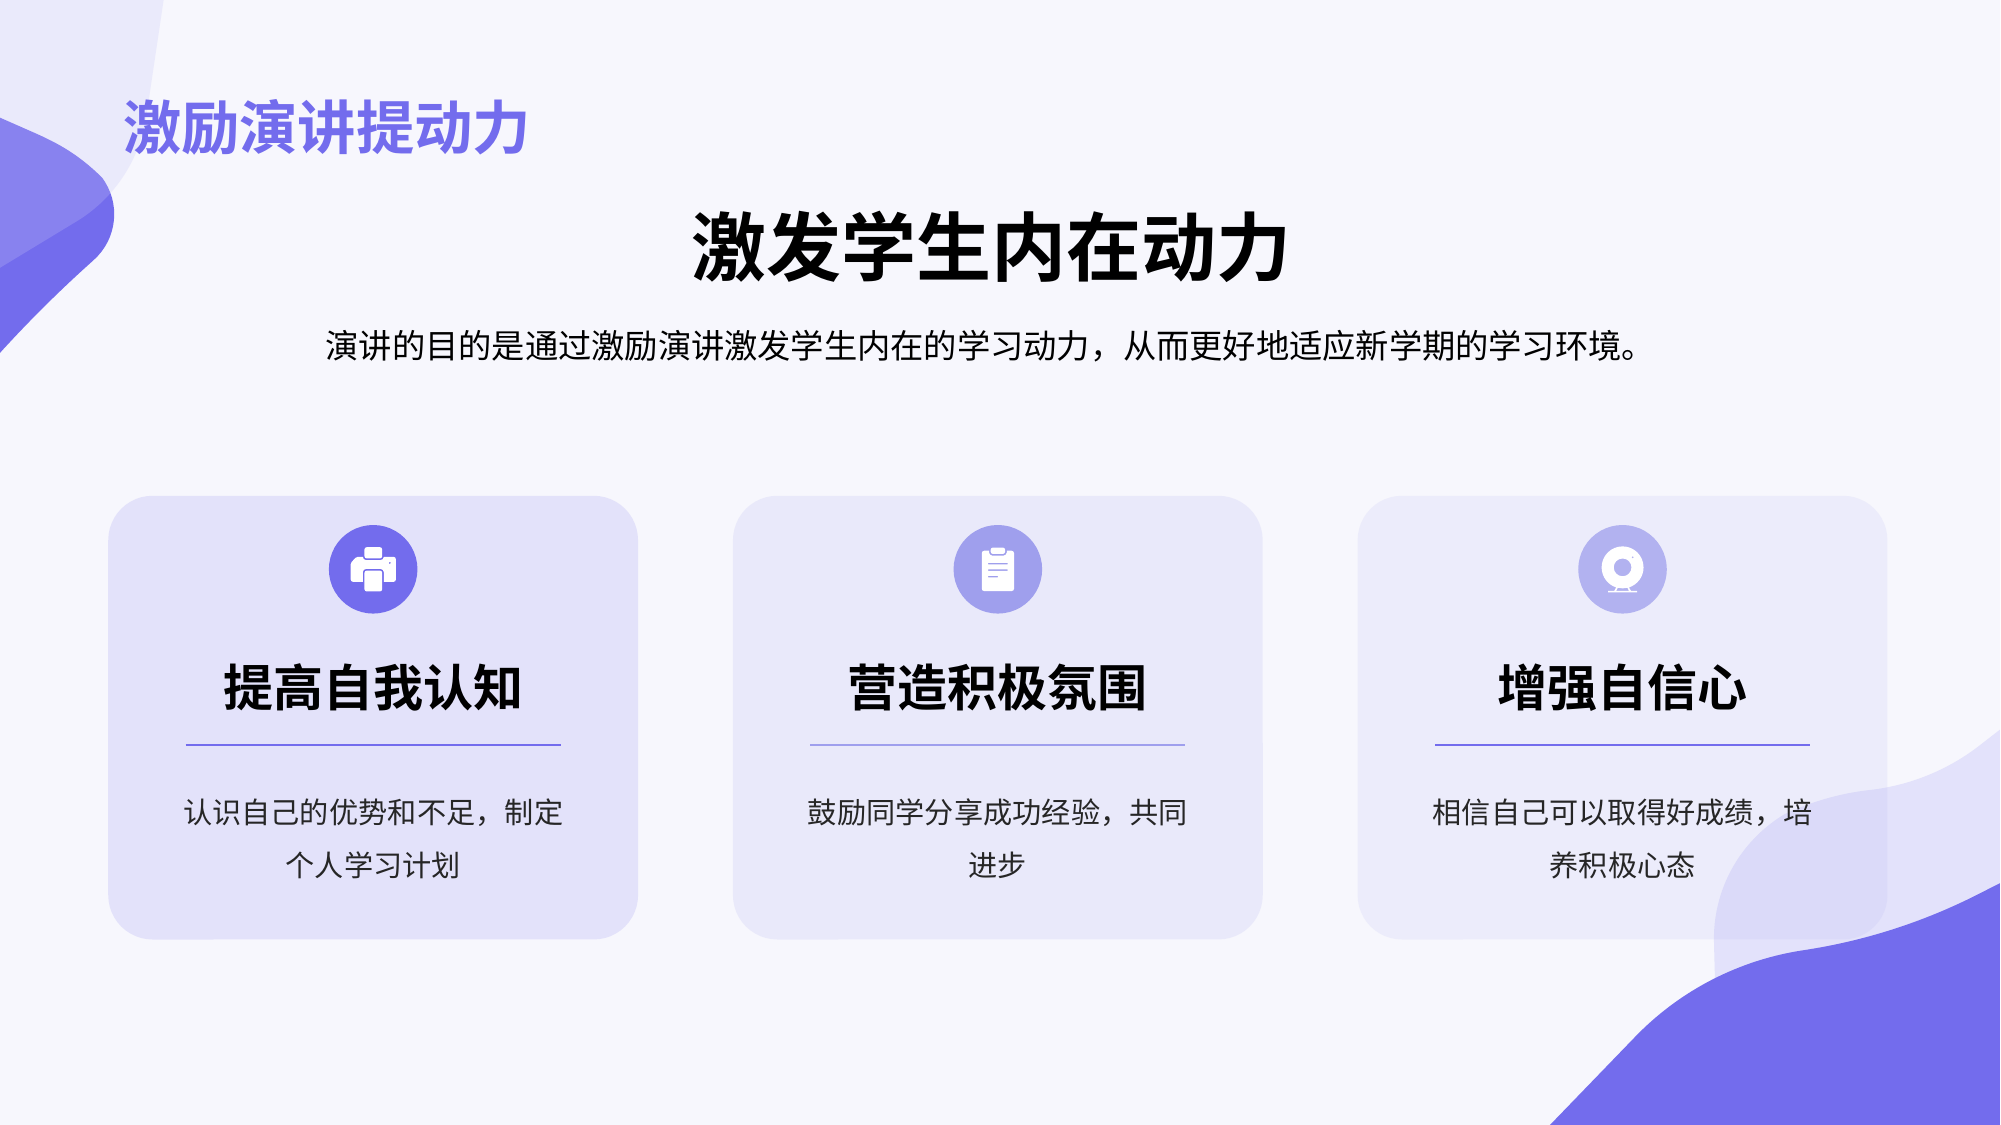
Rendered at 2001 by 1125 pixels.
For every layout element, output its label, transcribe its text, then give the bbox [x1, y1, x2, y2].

title 激励演讲提动力 [108, 0, 1890, 169]
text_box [92, 185, 1890, 940]
